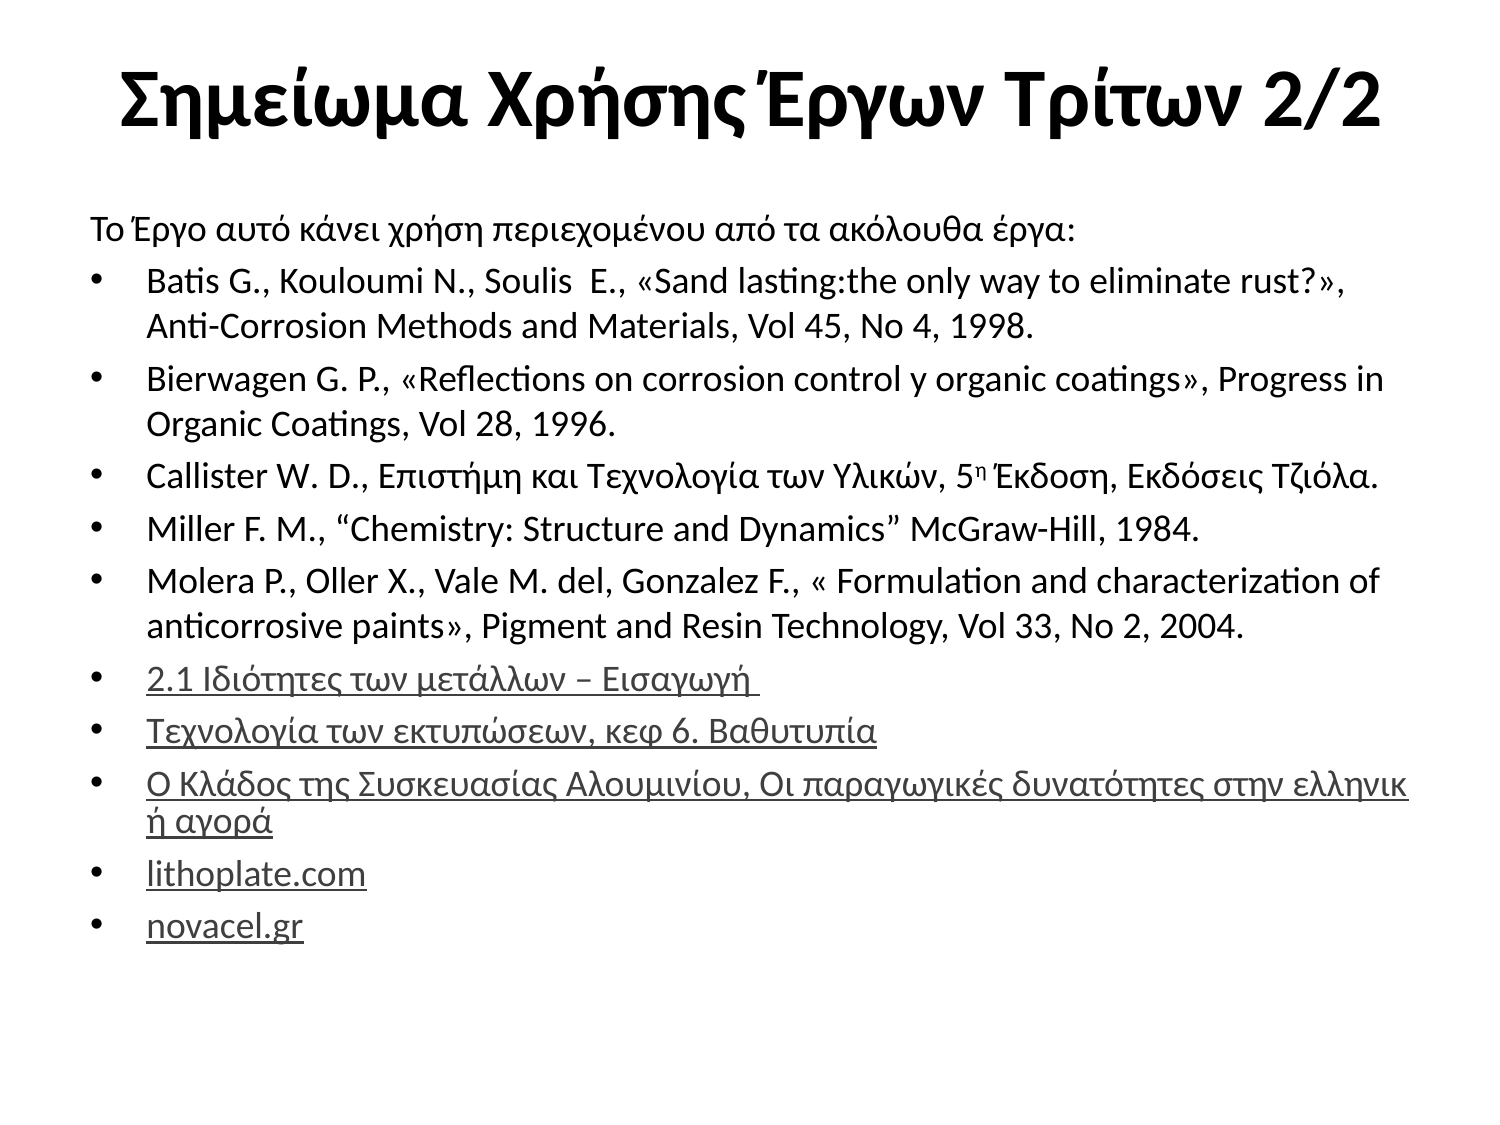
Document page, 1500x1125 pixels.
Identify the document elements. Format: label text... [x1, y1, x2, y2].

title Σημείωμα Χρήσης Έργων Τρίτων 2/2 [76, 19, 1427, 169]
list Το Έργο αυτό κάνει χρήση περιεχομένου από τα ακόλουθα έργα: Batis G., Kouloumi N., Soulis E., «Sand lasting:the only way to eliminate rust?», Anti-Corrosion Methods and Materials, Vol 45, No 4, 1998. Bierwagen G. P., «Reflections on corrosion control y organic coatings», Progress in Organic Coatings, Vol 28, 1996. Callister W. D., Επιστήμη και Τεχνολογία των Υλικών, 5η Έκδοση, Εκδόσεις Τζιόλα. Miller F. M., “Chemistry: Structure and Dynamics” McGraw-Hill, 1984. Molera P., Oller X., Vale M. del, Gonzalez F., « Formulation and characterization of anticorrosive paints», Pigment and Resin Technology, Vol 33, No 2, 2004. 2.1 Ιδιότητες των μετάλλων – Εισαγωγή Τεχνολογία των εκτυπώσεων, κεφ 6. Βαθυτυπία Ο Κλάδος της Συσκευασίας Αλουμινίου, Οι παραγωγικές δυνατότητες στην ελληνική αγορά lithoplate.com novacel.gr [75, 196, 1425, 1125]
